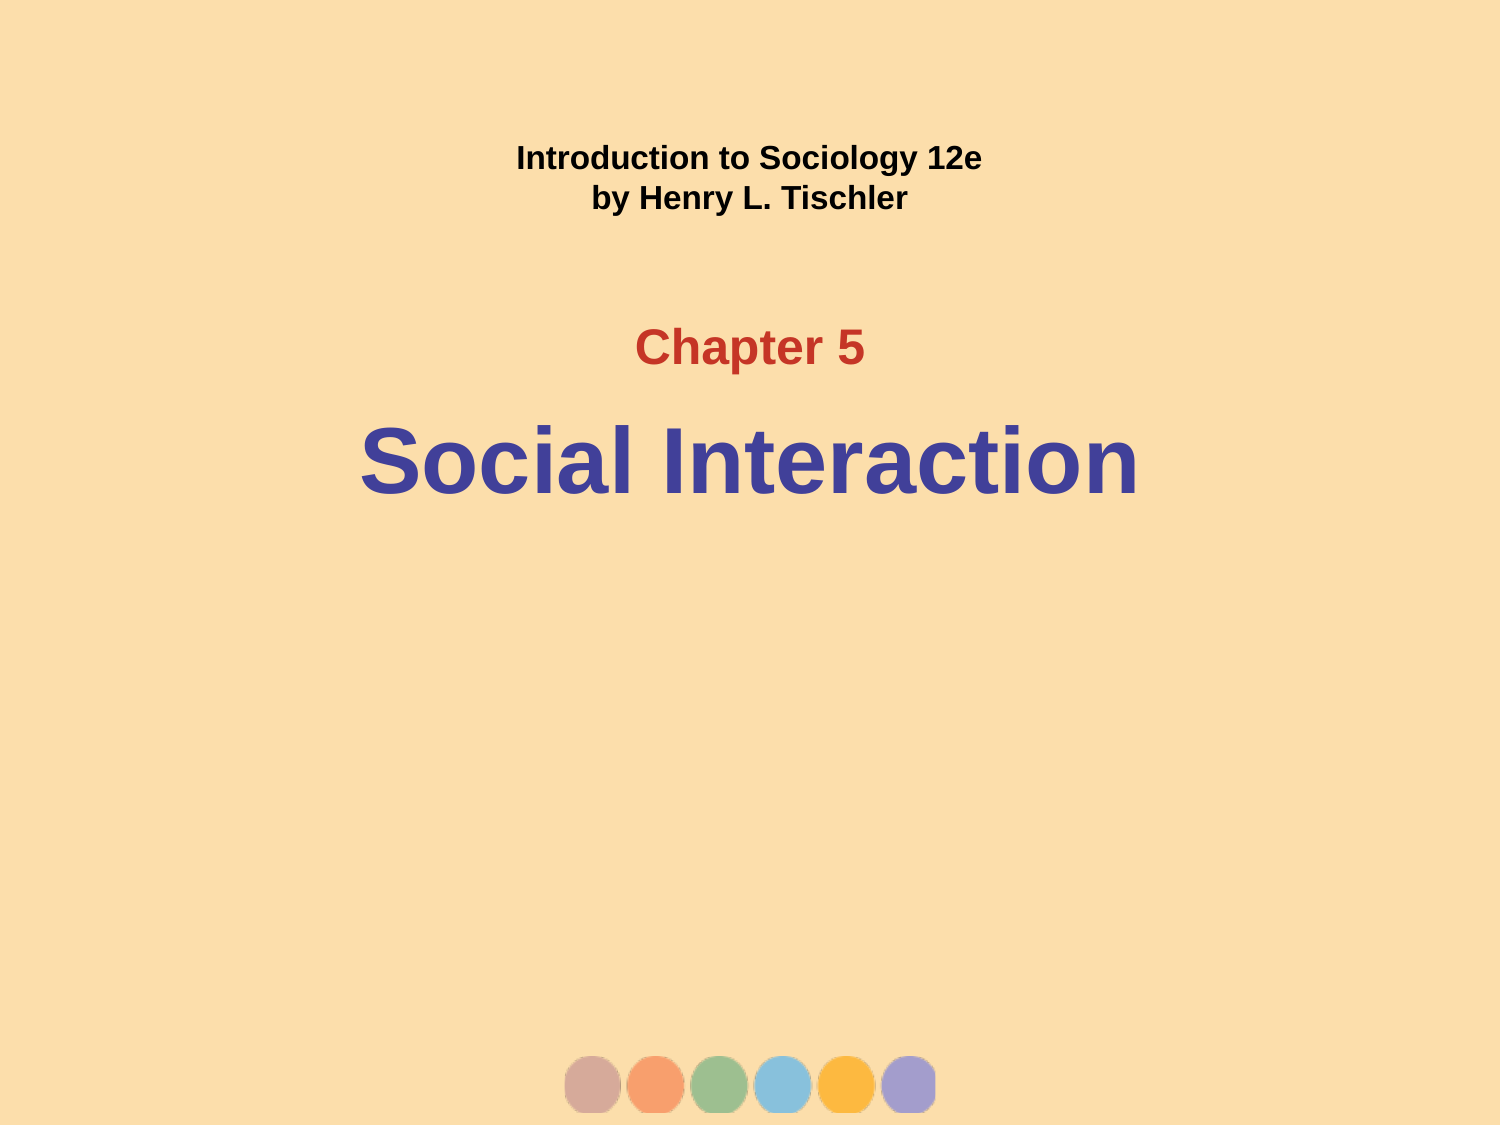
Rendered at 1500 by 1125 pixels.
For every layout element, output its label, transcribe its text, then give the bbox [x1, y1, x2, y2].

title Social Interaction [150, 413, 1350, 849]
subtitle Chapter 5 [150, 224, 1350, 413]
